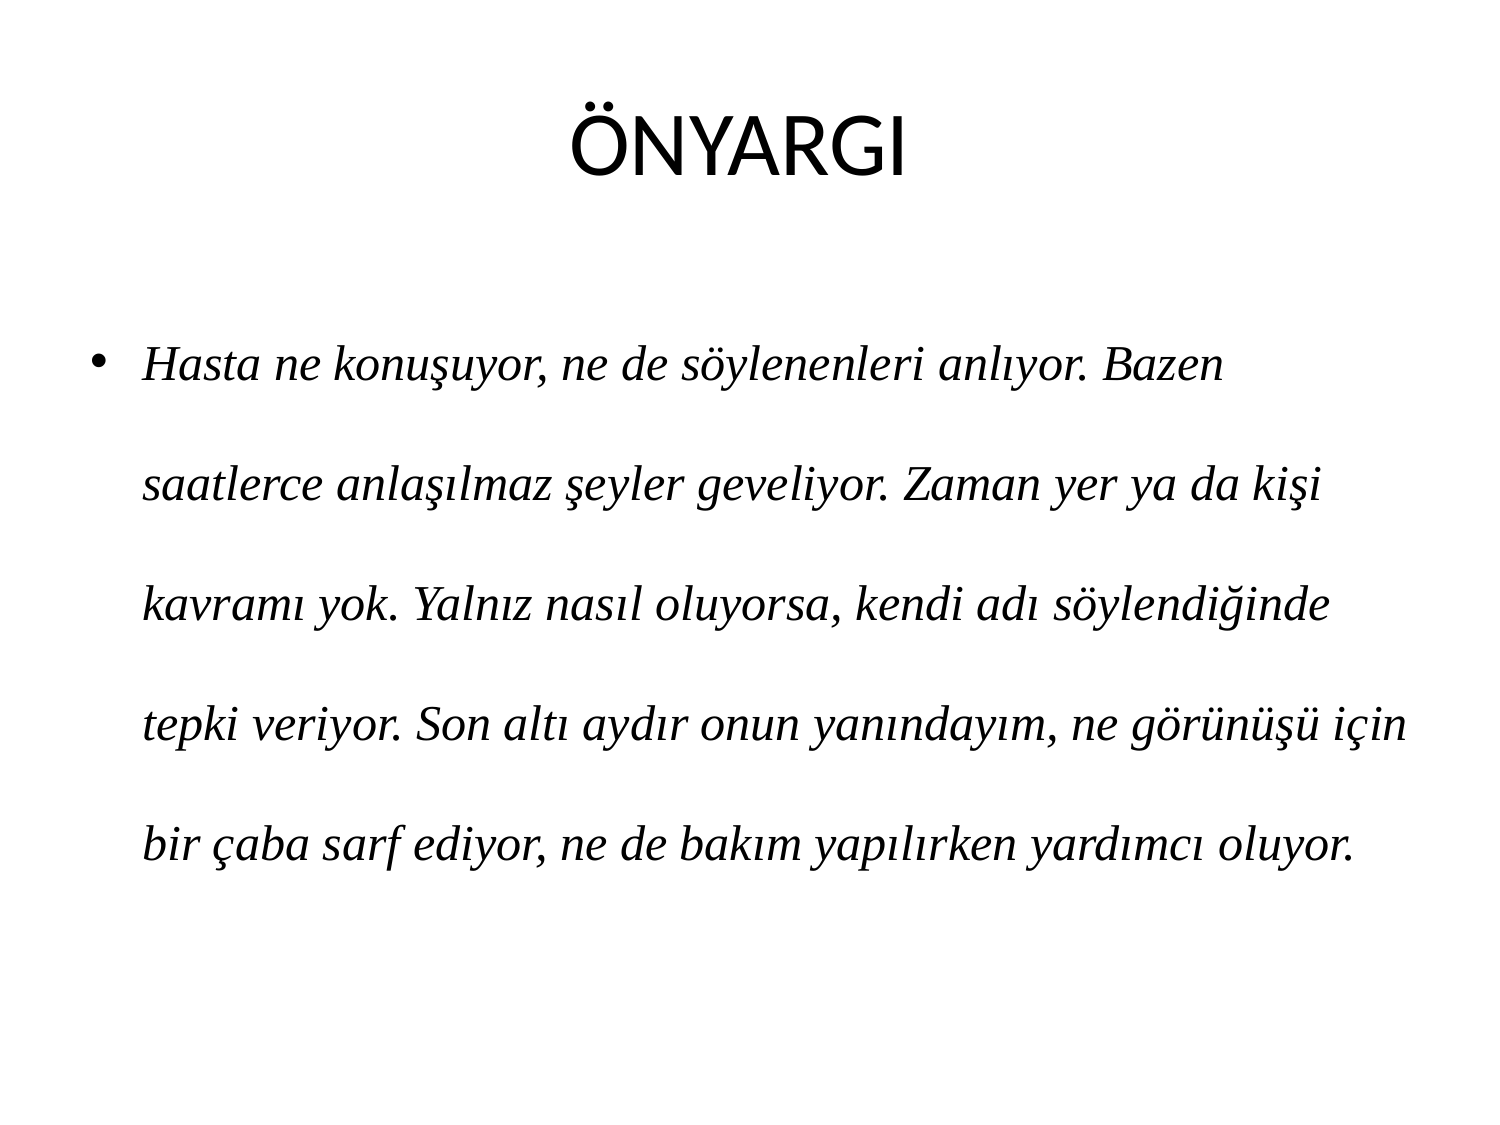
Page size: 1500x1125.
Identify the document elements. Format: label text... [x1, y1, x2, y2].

title ÖNYARGI [75, 45, 1425, 233]
list Hasta ne konuşuyor, ne de söylenenleri anlıyor. Bazen saatlerce anlaşılmaz şeyler geveliyor. Zaman yer ya da kişi kavramı yok. Yalnız nasıl oluyorsa, kendi adı söylendiğinde tepki veriyor. Son altı aydır onun yanındayım, ne görünüşü için bir çaba sarf ediyor, ne de bakım yapılırken yardımcı oluyor. [75, 262, 1425, 1005]
